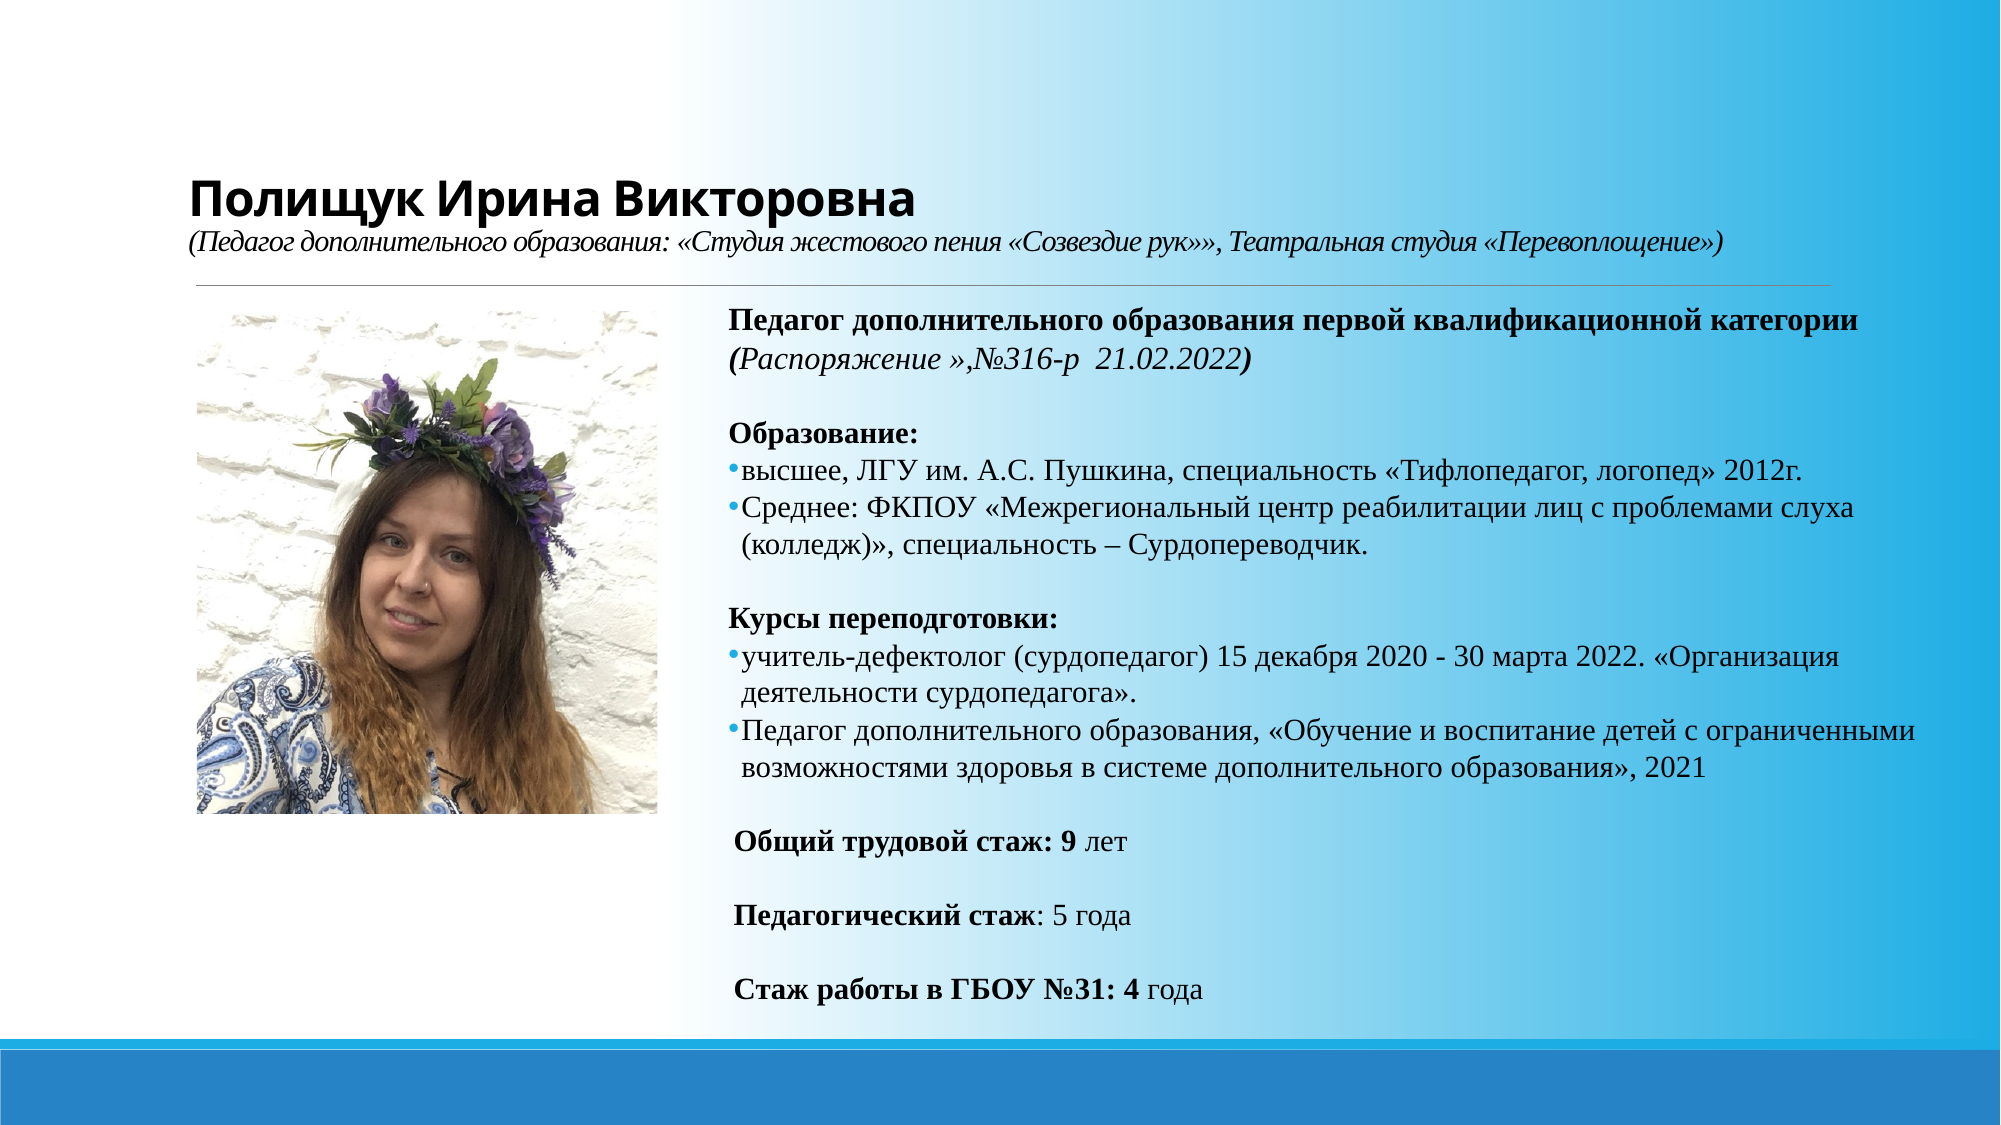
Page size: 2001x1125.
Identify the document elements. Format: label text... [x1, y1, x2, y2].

list Педагог дополнительного образования первой квалификационной категории (Распоряжение »,№316-р 21.02.2022) Образование: высшее, ЛГУ им. А.С. Пушкина, специальность «Тифлопедагог, логопед» 2012г. Среднее: ФКПОУ «Межрегиональный центр реабилитации лиц с проблемами слуха (колледж)», специальность – Сурдопереводчик. Курсы переподготовки: учитель-дефектолог (сурдопедагог) 15 декабря 2020 - 30 марта 2022. «Организация деятельности сурдопедагога». Педагог дополнительного образования, «Обучение и воспитание детей с ограниченными возможностями здоровья в системе дополнительного образования», 2021 Общий трудовой стаж: 9 лет Педагогический стаж: 5 года Стаж работы в ГБОУ №31: 4 года [728, 290, 1922, 1035]
title Полищук Ирина Викторовна (Педагог дополнительного образования: «Студия жестового пения «Созвездие рук»», Театральная студия «Перевоплощение») [173, 150, 1824, 266]
picture [196, 311, 658, 814]
